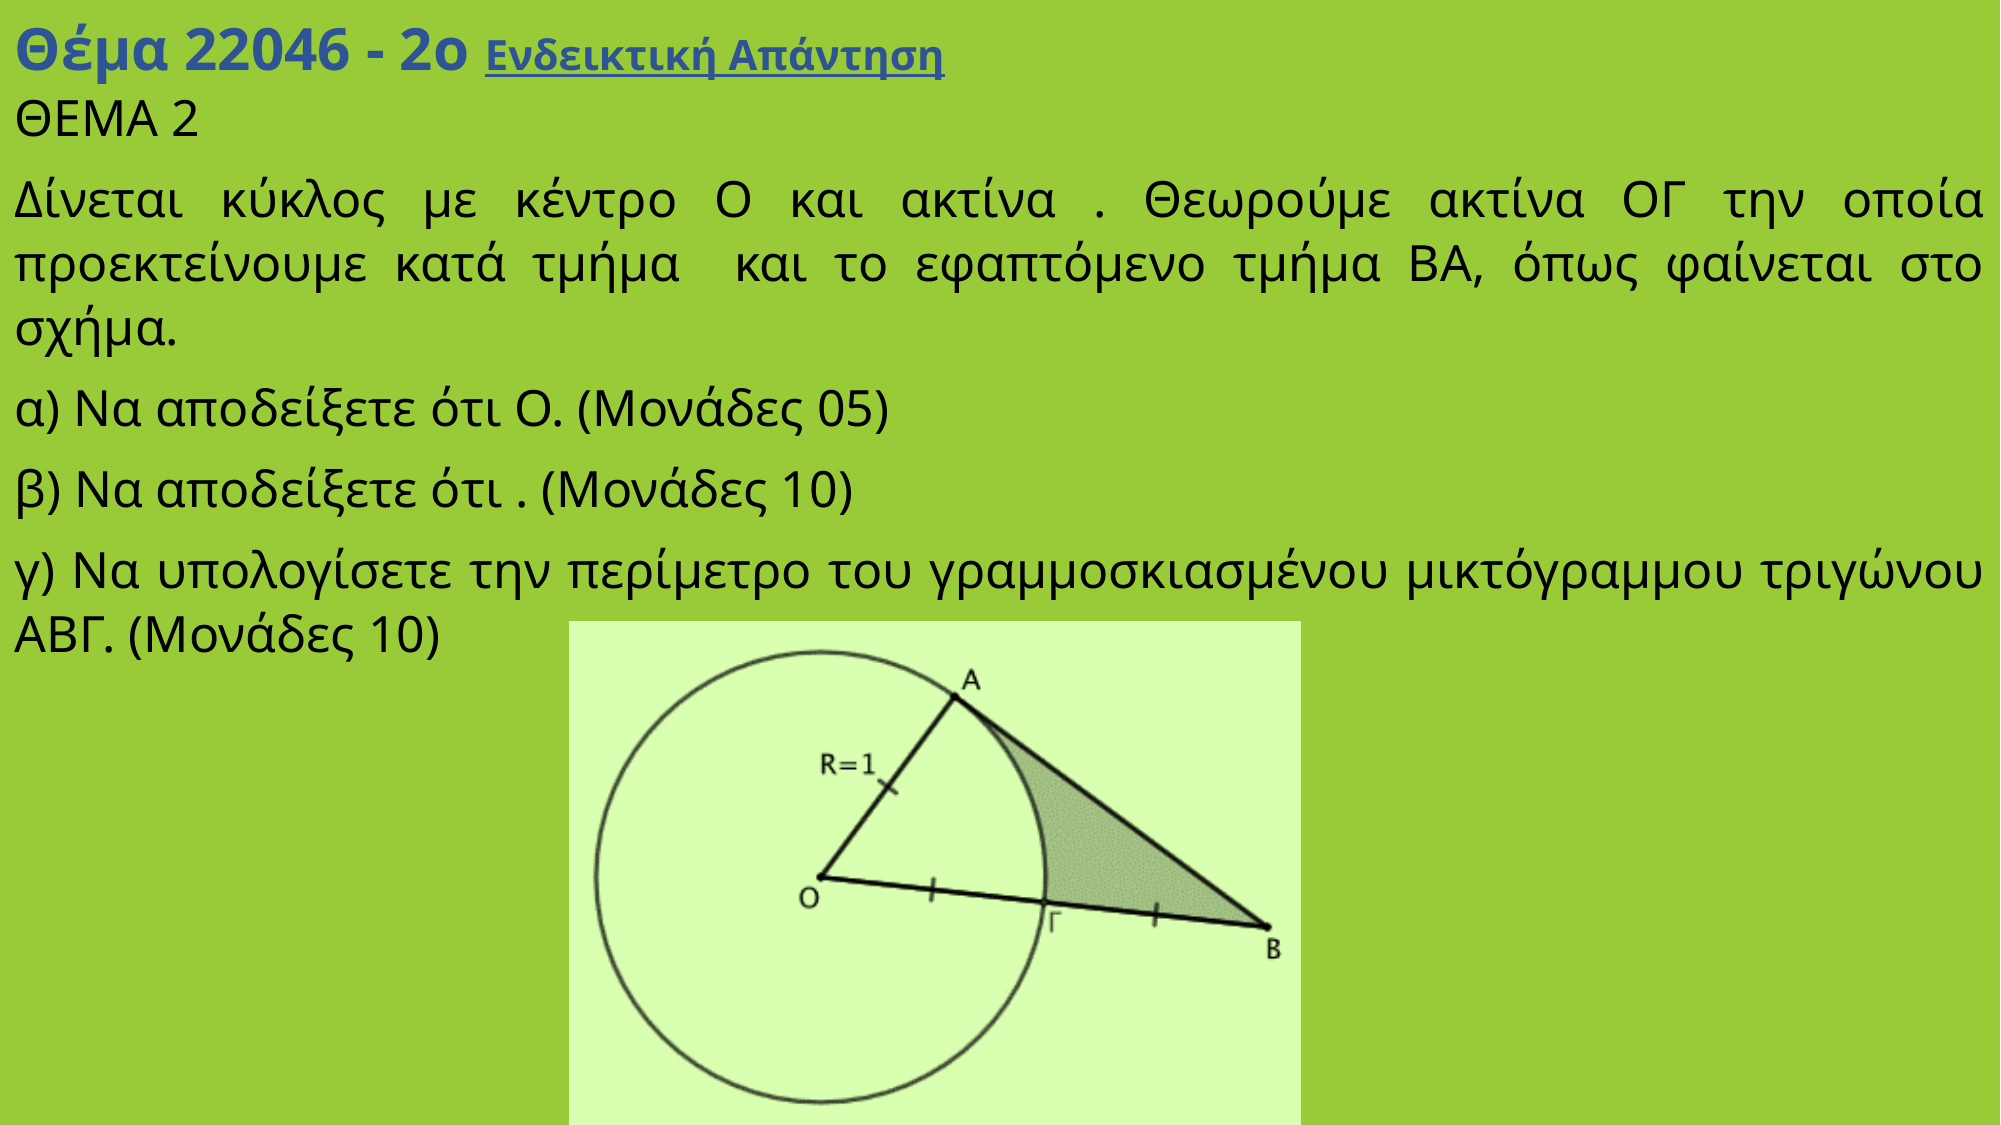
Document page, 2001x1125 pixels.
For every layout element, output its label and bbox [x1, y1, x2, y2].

picture [569, 621, 1301, 1125]
